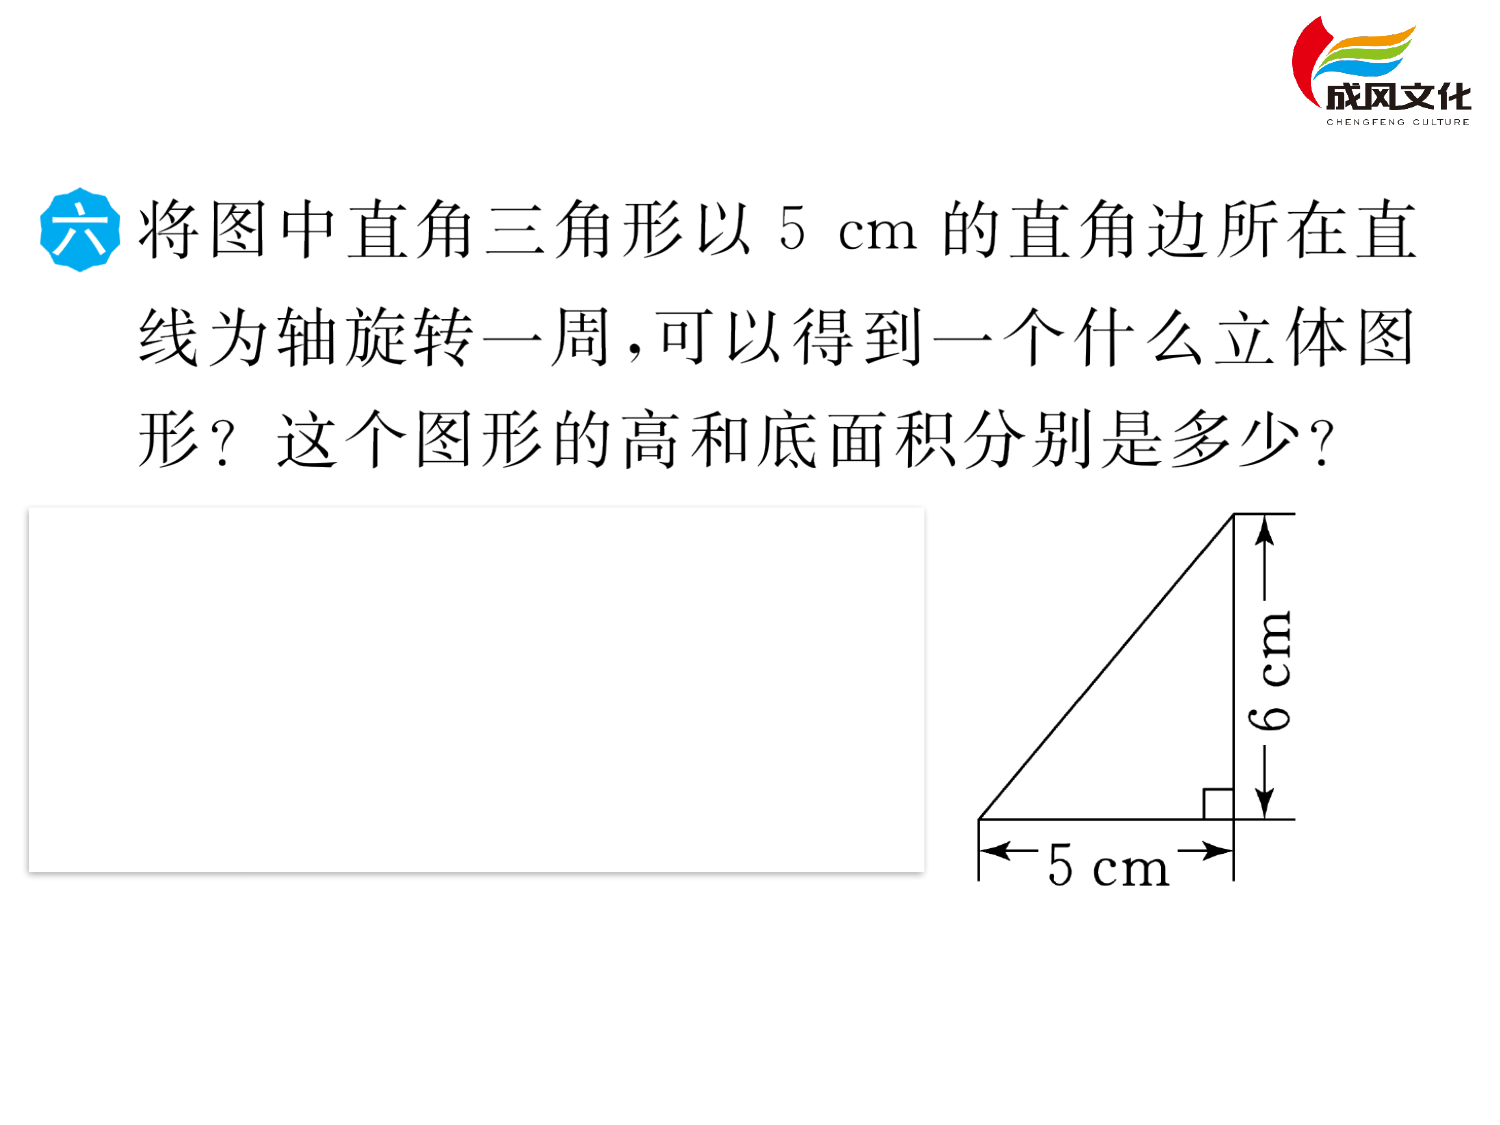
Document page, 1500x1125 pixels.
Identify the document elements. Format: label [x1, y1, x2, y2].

picture [1281, 0, 1489, 136]
picture [35, 176, 1453, 923]
